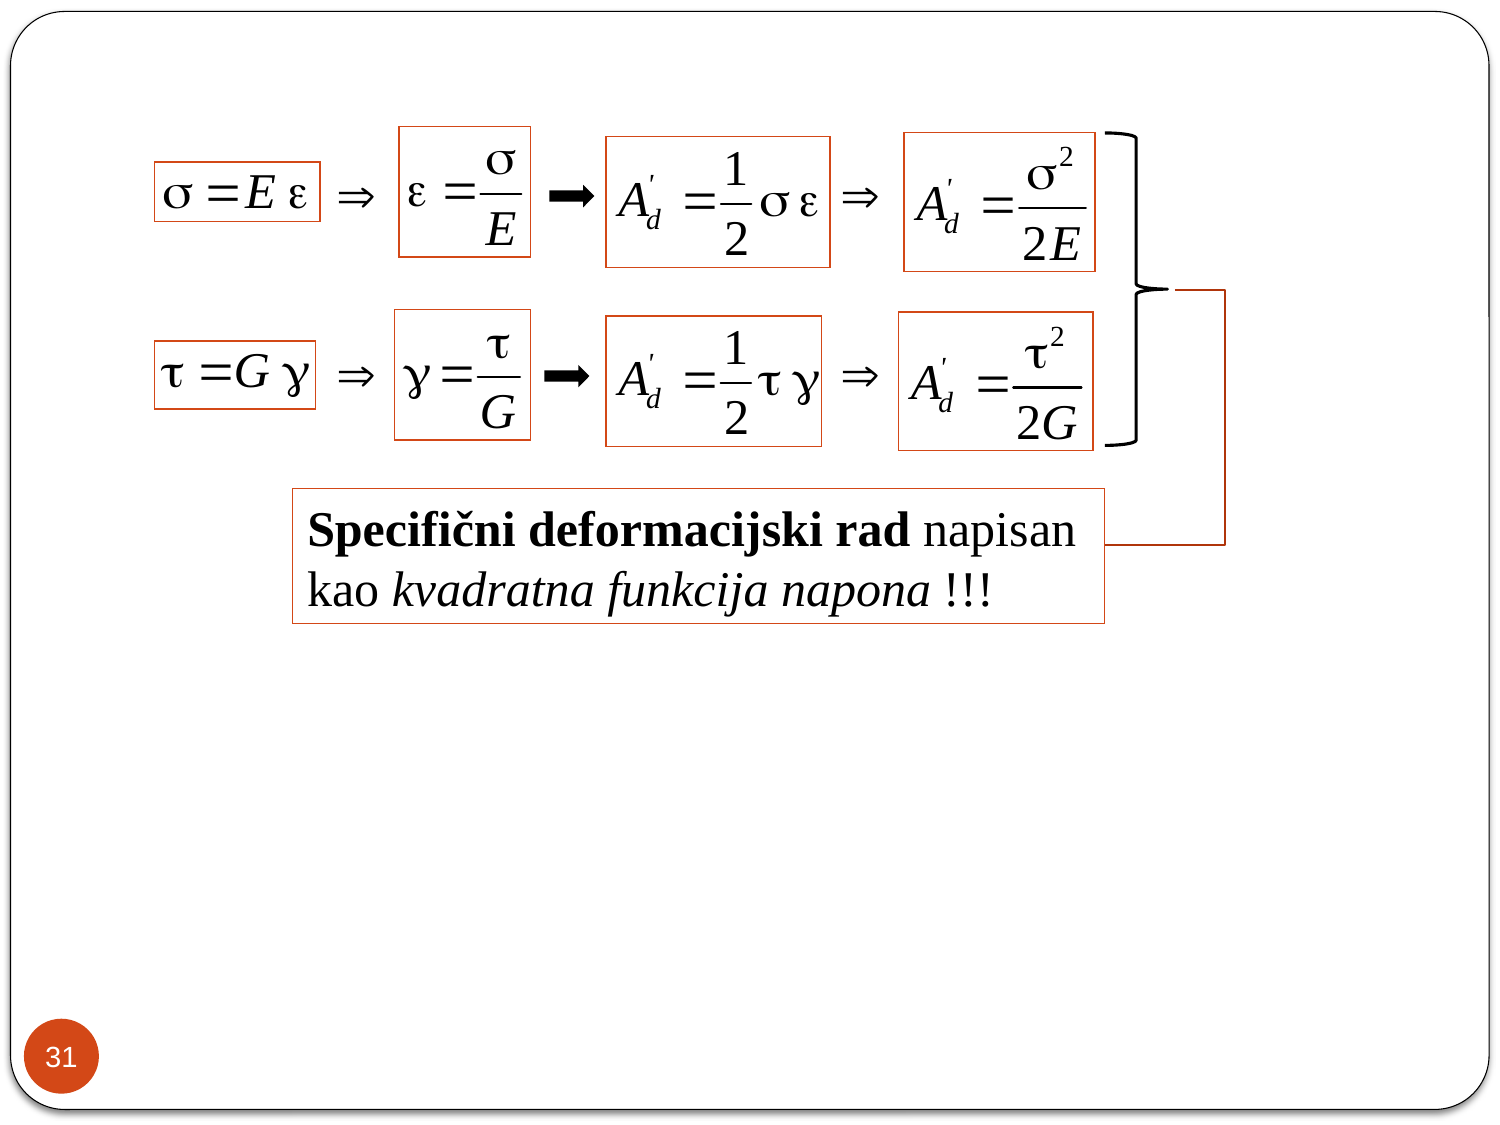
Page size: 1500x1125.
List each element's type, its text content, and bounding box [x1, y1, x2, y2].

text_box [543, 363, 591, 389]
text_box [330, 174, 394, 226]
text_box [154, 341, 316, 409]
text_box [898, 312, 1093, 451]
text_box [1104, 132, 1169, 447]
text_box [399, 126, 531, 257]
text_box Specifični deformacijski rad napisan kao kvadratna funkcija napona !!! [292, 488, 1105, 624]
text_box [834, 353, 898, 405]
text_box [329, 353, 394, 405]
slide_number 31 [23, 1018, 99, 1094]
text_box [834, 174, 898, 226]
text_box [606, 137, 830, 267]
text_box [154, 162, 320, 222]
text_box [904, 133, 1095, 271]
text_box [395, 310, 530, 440]
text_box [606, 316, 822, 447]
text_box [1104, 289, 1226, 546]
text_box [548, 183, 596, 209]
